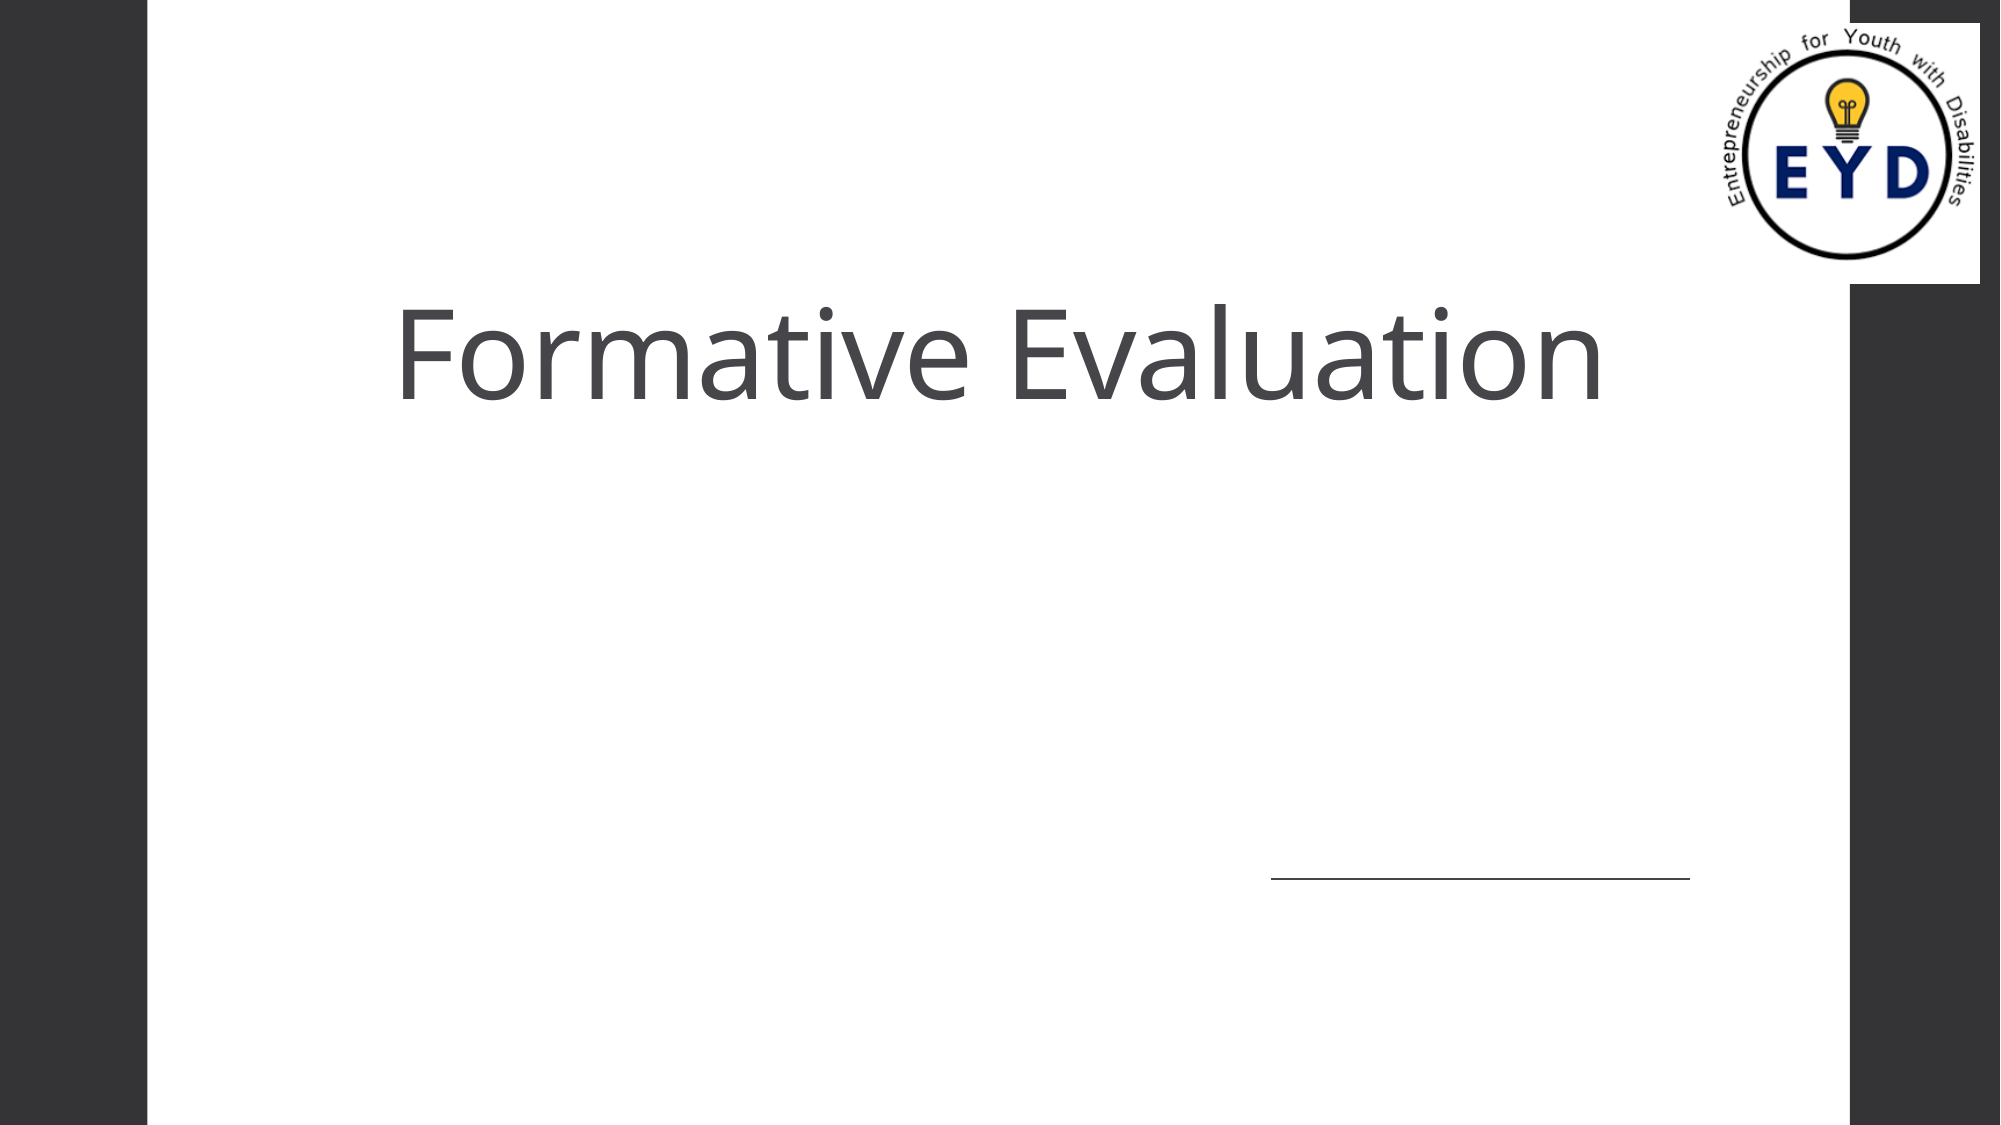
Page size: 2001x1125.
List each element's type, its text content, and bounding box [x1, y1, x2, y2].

text_box [149, 0, 1849, 1125]
text_box [0, 0, 149, 1125]
picture [1719, 23, 1980, 284]
title Formative Evaluation [310, 118, 1690, 755]
text_box [1849, 0, 2000, 1125]
